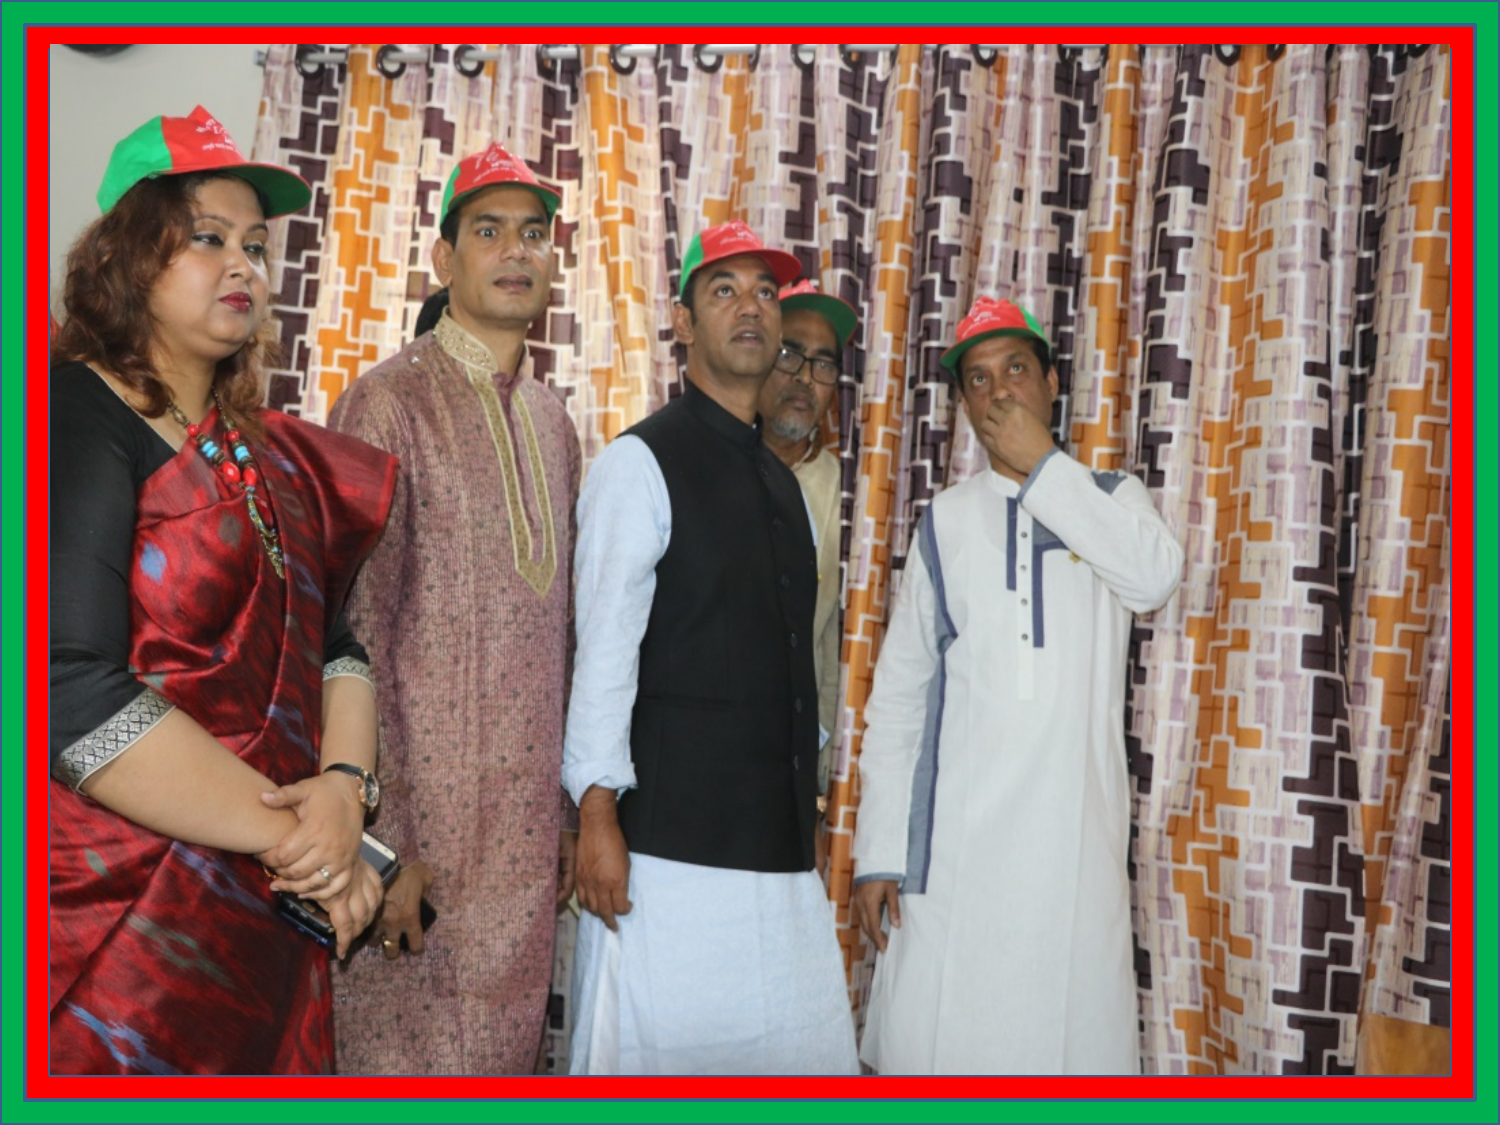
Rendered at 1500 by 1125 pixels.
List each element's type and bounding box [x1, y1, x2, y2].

picture [49, 44, 1451, 1076]
text_box [0, 0, 1500, 1125]
text_box [23, 23, 1477, 1102]
